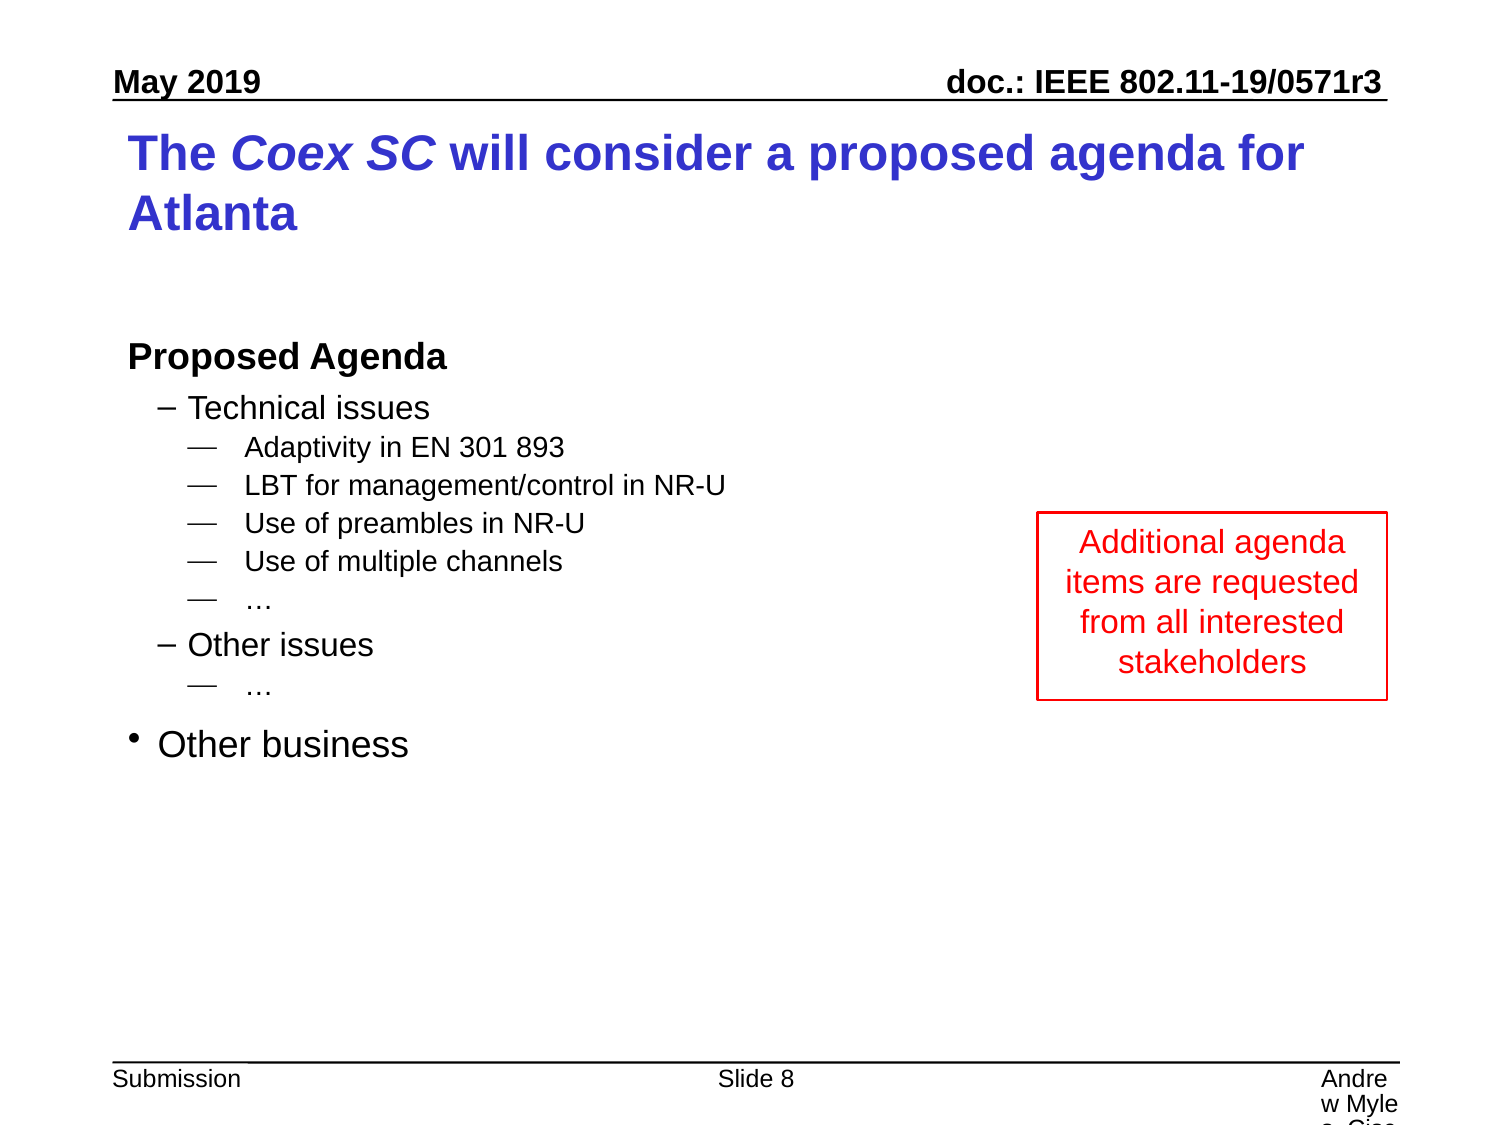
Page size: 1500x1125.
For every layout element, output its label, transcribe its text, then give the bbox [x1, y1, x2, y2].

slide_number Slide 8 [709, 1061, 803, 1093]
list Proposed Agenda Technical issues Adaptivity in EN 301 893 LBT for management/control in NR-U Use of preambles in NR-U Use of multiple channels … Other issues … Other business [112, 324, 1388, 1000]
title The Coex SC will consider a proposed agenda for Atlanta [112, 112, 1388, 288]
text_box Additional agenda items are requested from all interested stakeholders [1037, 512, 1388, 700]
footer Andrew Myles, Cisco [1320, 1061, 1402, 1093]
